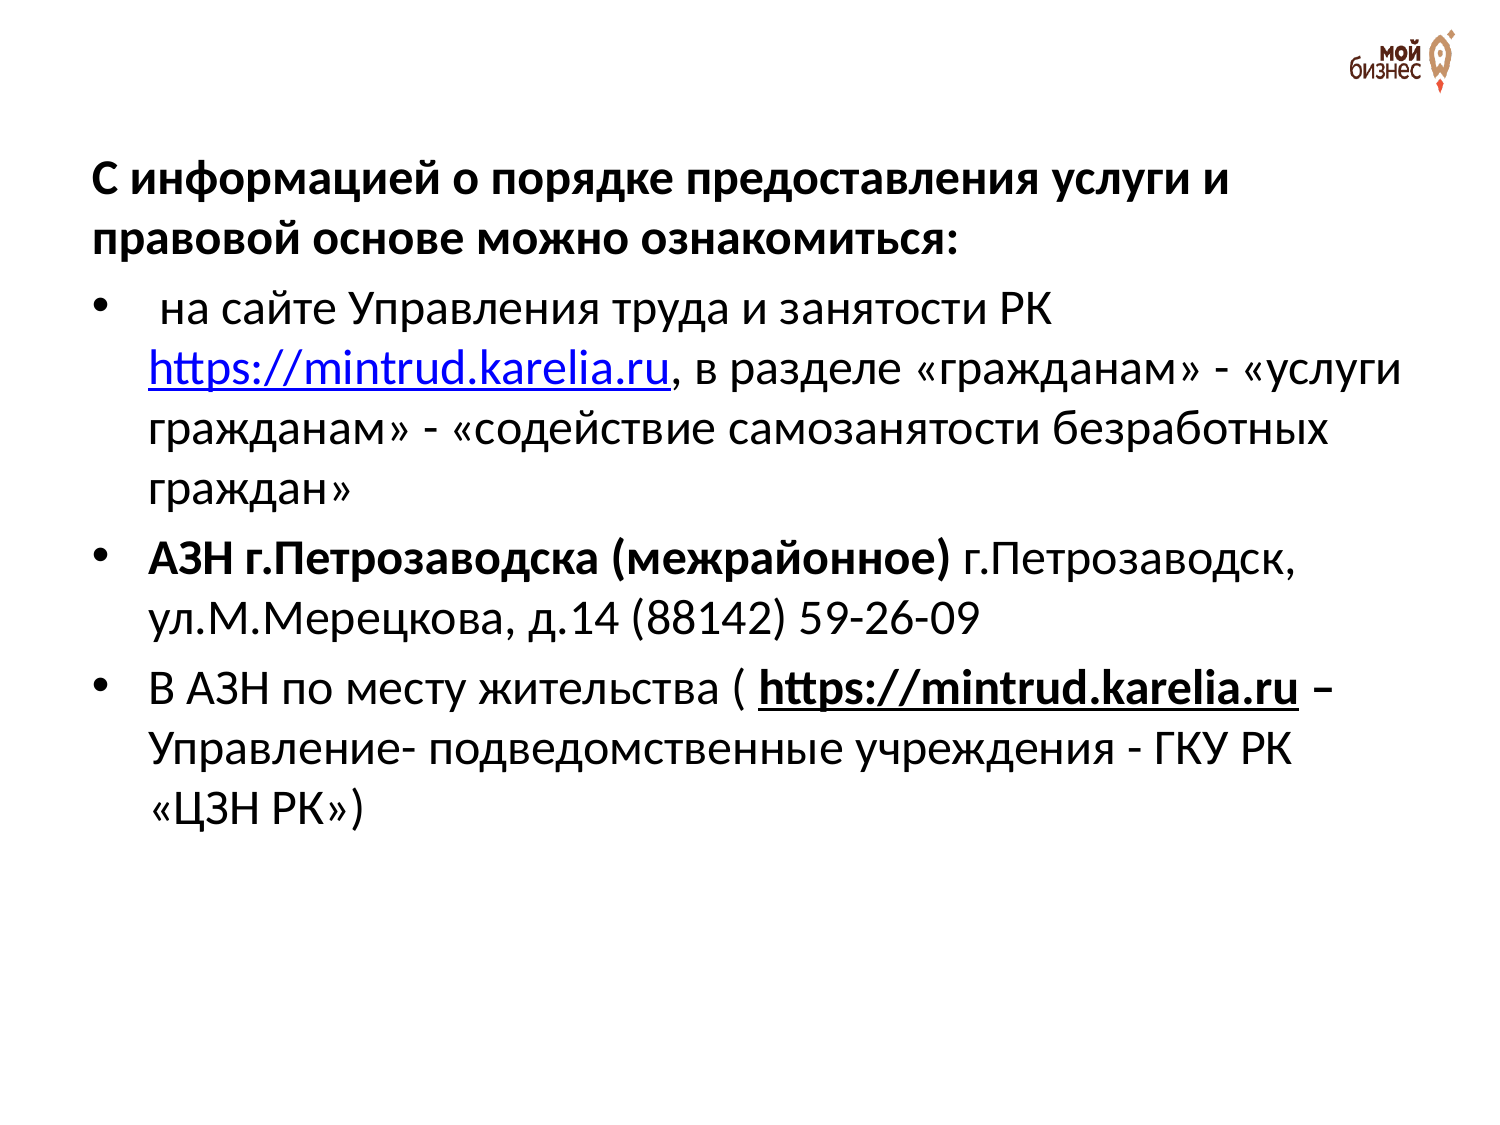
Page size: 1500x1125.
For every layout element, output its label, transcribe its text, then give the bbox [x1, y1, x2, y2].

picture [1340, 11, 1461, 112]
list С информацией о порядке предоставления услуги и правовой основе можно ознакомиться: на сайте Управления труда и занятости РК https://mintrud.karelia.ru, в разделе «гражданам» - «услуги гражданам» - «содействие самозанятости безработных граждан» АЗН г.Петрозаводска (межрайонное) г.Петрозаводск, ул.М.Мерецкова, д.14 (88142) 59-26-09 В АЗН по месту жительства ( https://mintrud.karelia.ru – Управление- подведомственные учреждения - ГКУ РК «ЦЗН РК») [76, 137, 1427, 1098]
